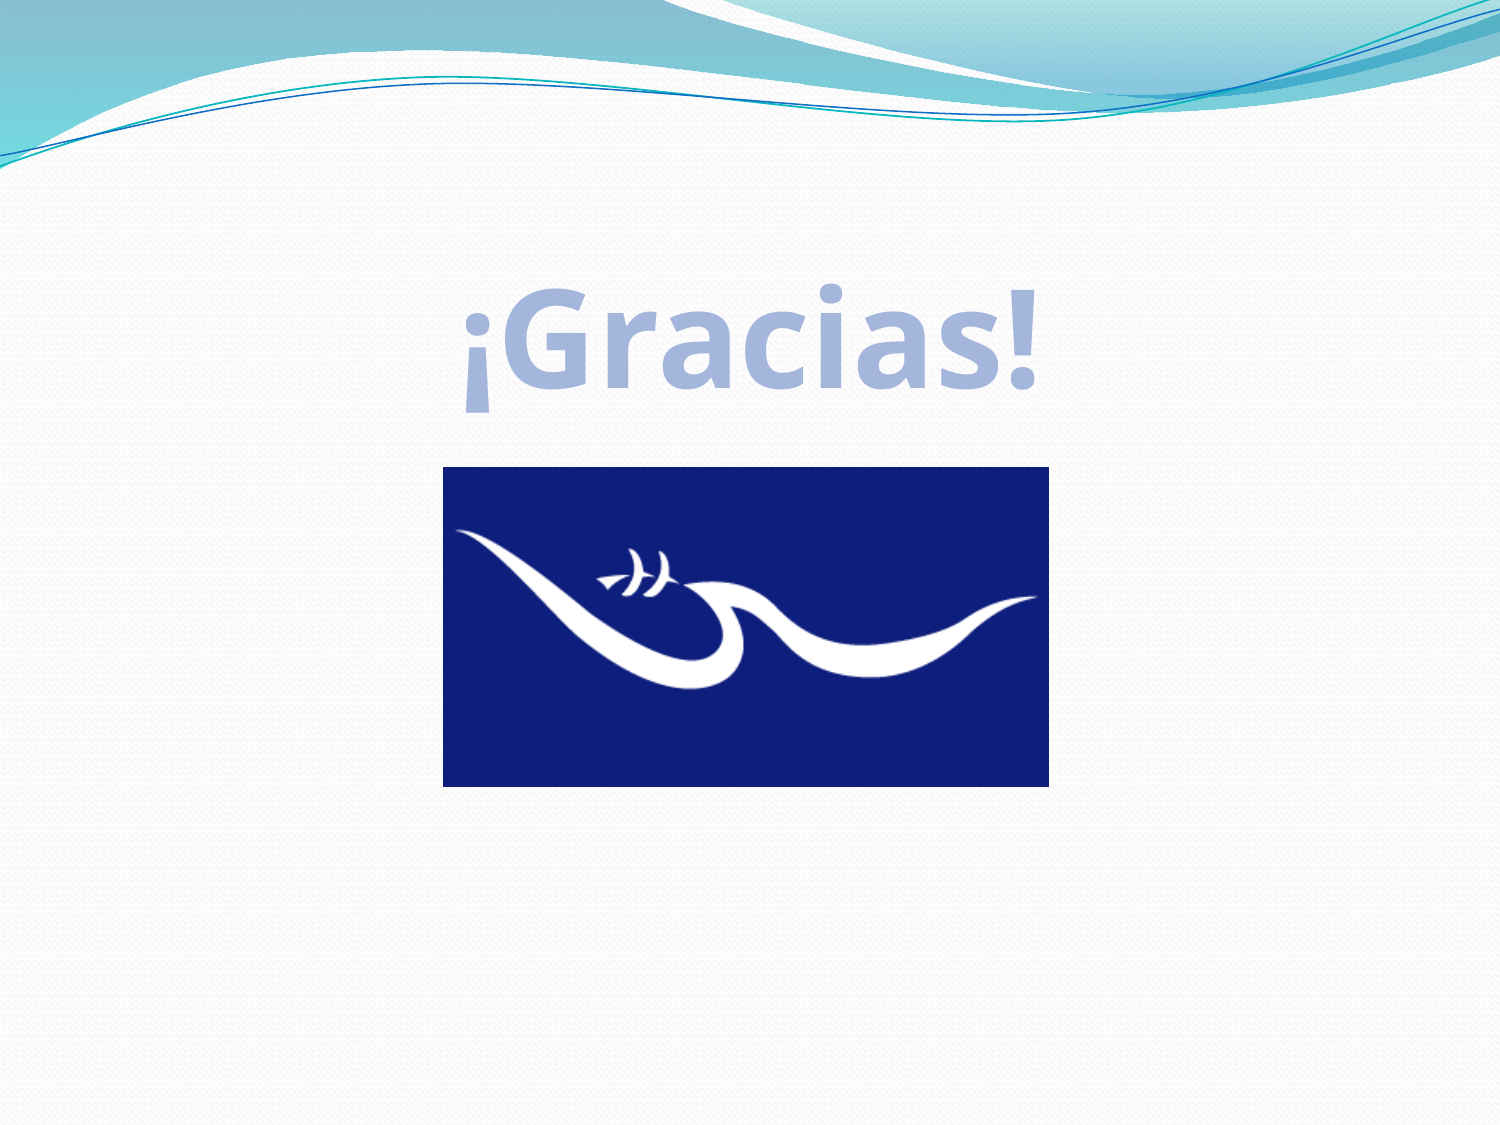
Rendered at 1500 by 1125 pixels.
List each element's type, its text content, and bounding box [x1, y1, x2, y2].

text_box ¡Gracias! [443, 243, 1059, 424]
picture [443, 467, 1049, 787]
